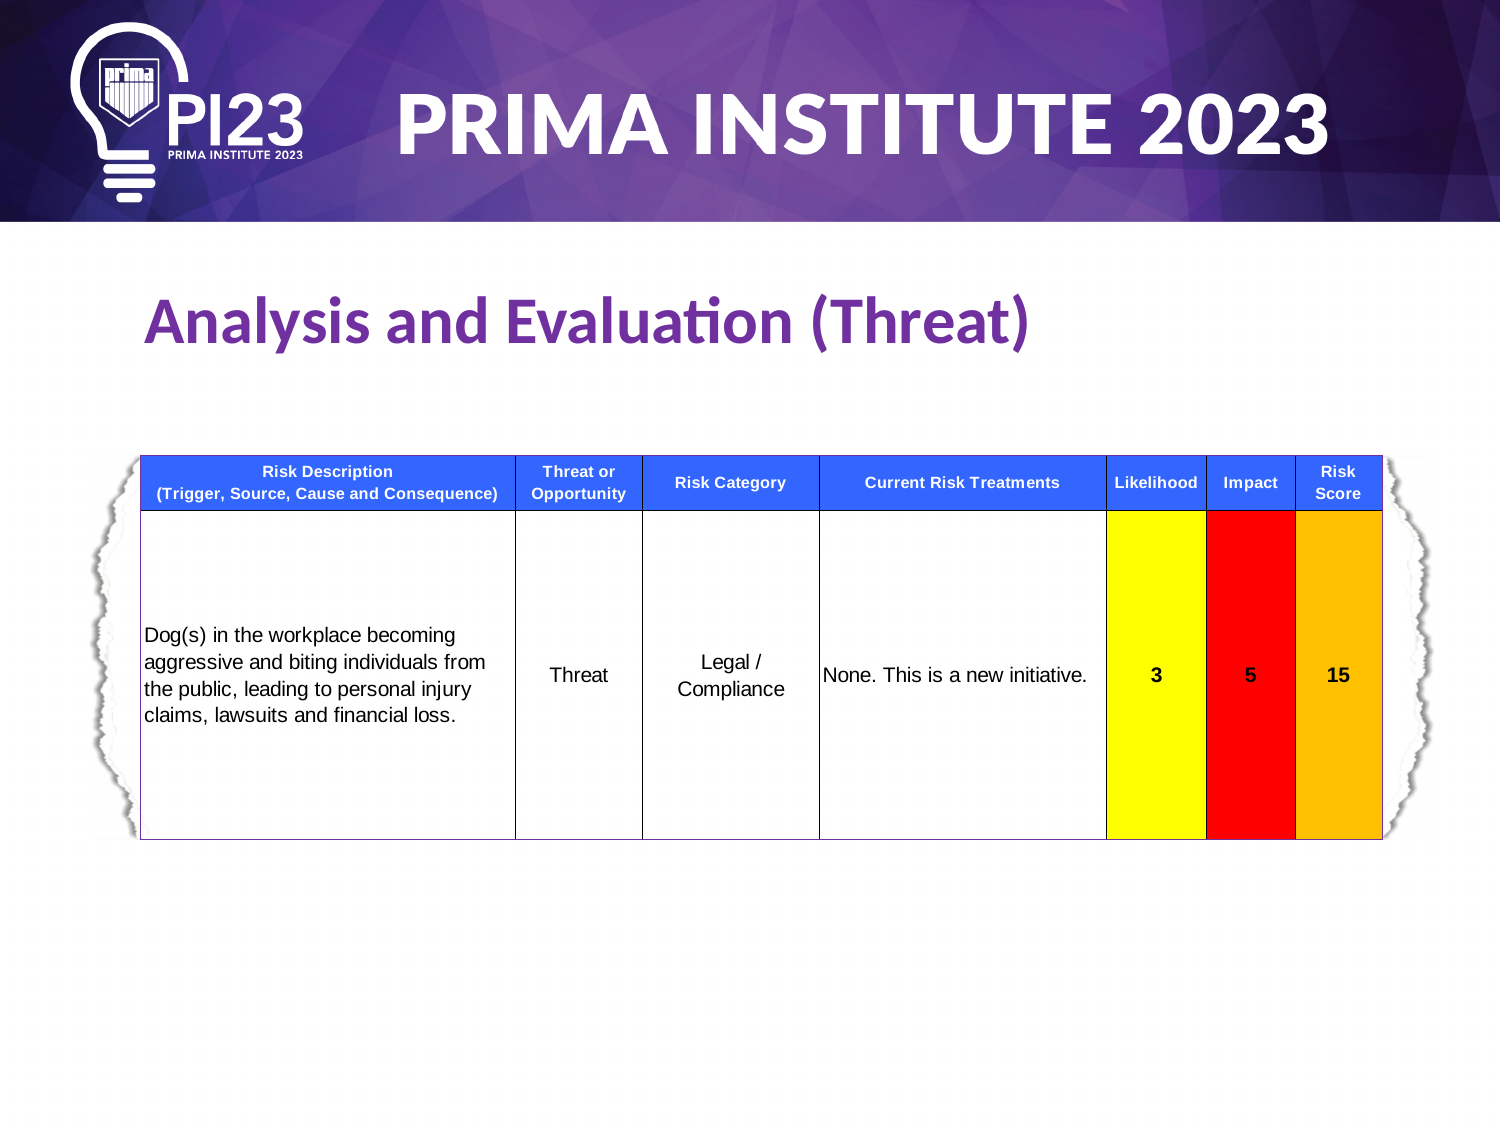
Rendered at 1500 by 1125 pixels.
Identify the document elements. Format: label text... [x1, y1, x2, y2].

text_box Analysis and Evaluation (Threat) [129, 269, 1315, 365]
picture [0, 0, 1500, 1125]
